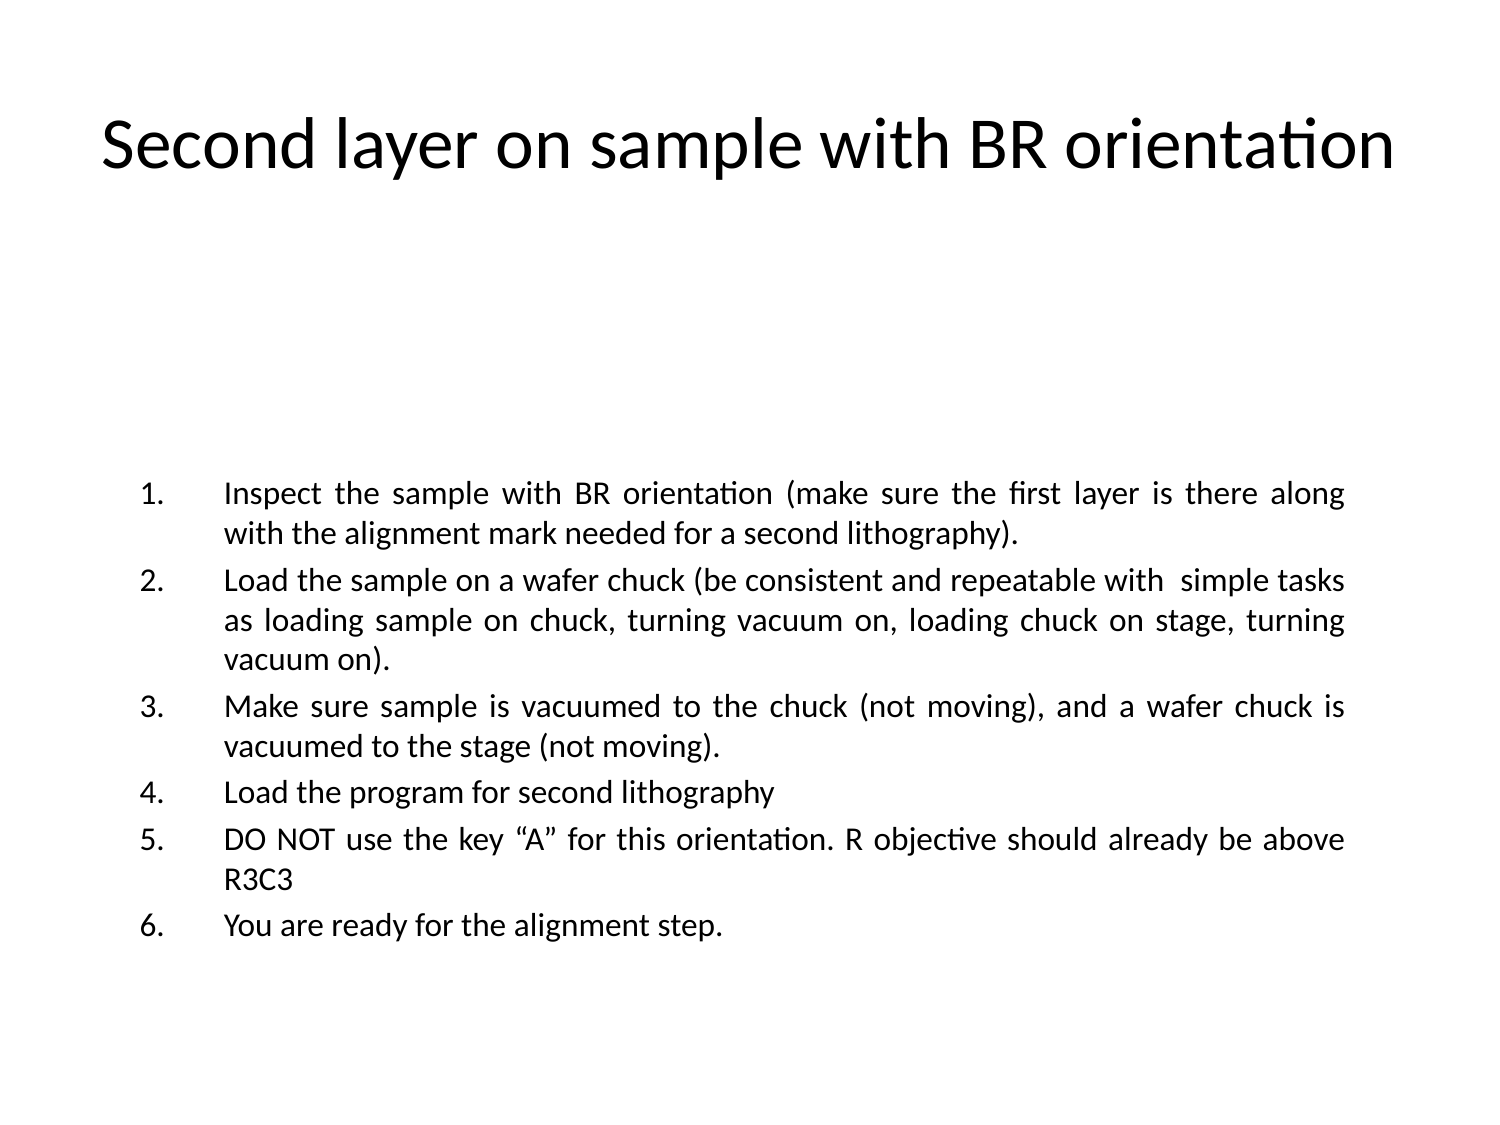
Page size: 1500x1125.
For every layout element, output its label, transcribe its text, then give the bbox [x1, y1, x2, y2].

title Second layer on sample with BR orientation [75, 45, 1425, 233]
list Inspect the sample with BR orientation (make sure the first layer is there along with the alignment mark needed for a second lithography). Load the sample on a wafer chuck (be consistent and repeatable with simple tasks as loading sample on chuck, turning vacuum on, loading chuck on stage, turning vacuum on). Make sure sample is vacuumed to the chuck (not moving), and a wafer chuck is vacuumed to the stage (not moving). Load the program for second lithography DO NOT use the key “A” for this orientation. R objective should already be above R3C3 You are ready for the alignment step. [124, 232, 1363, 951]
